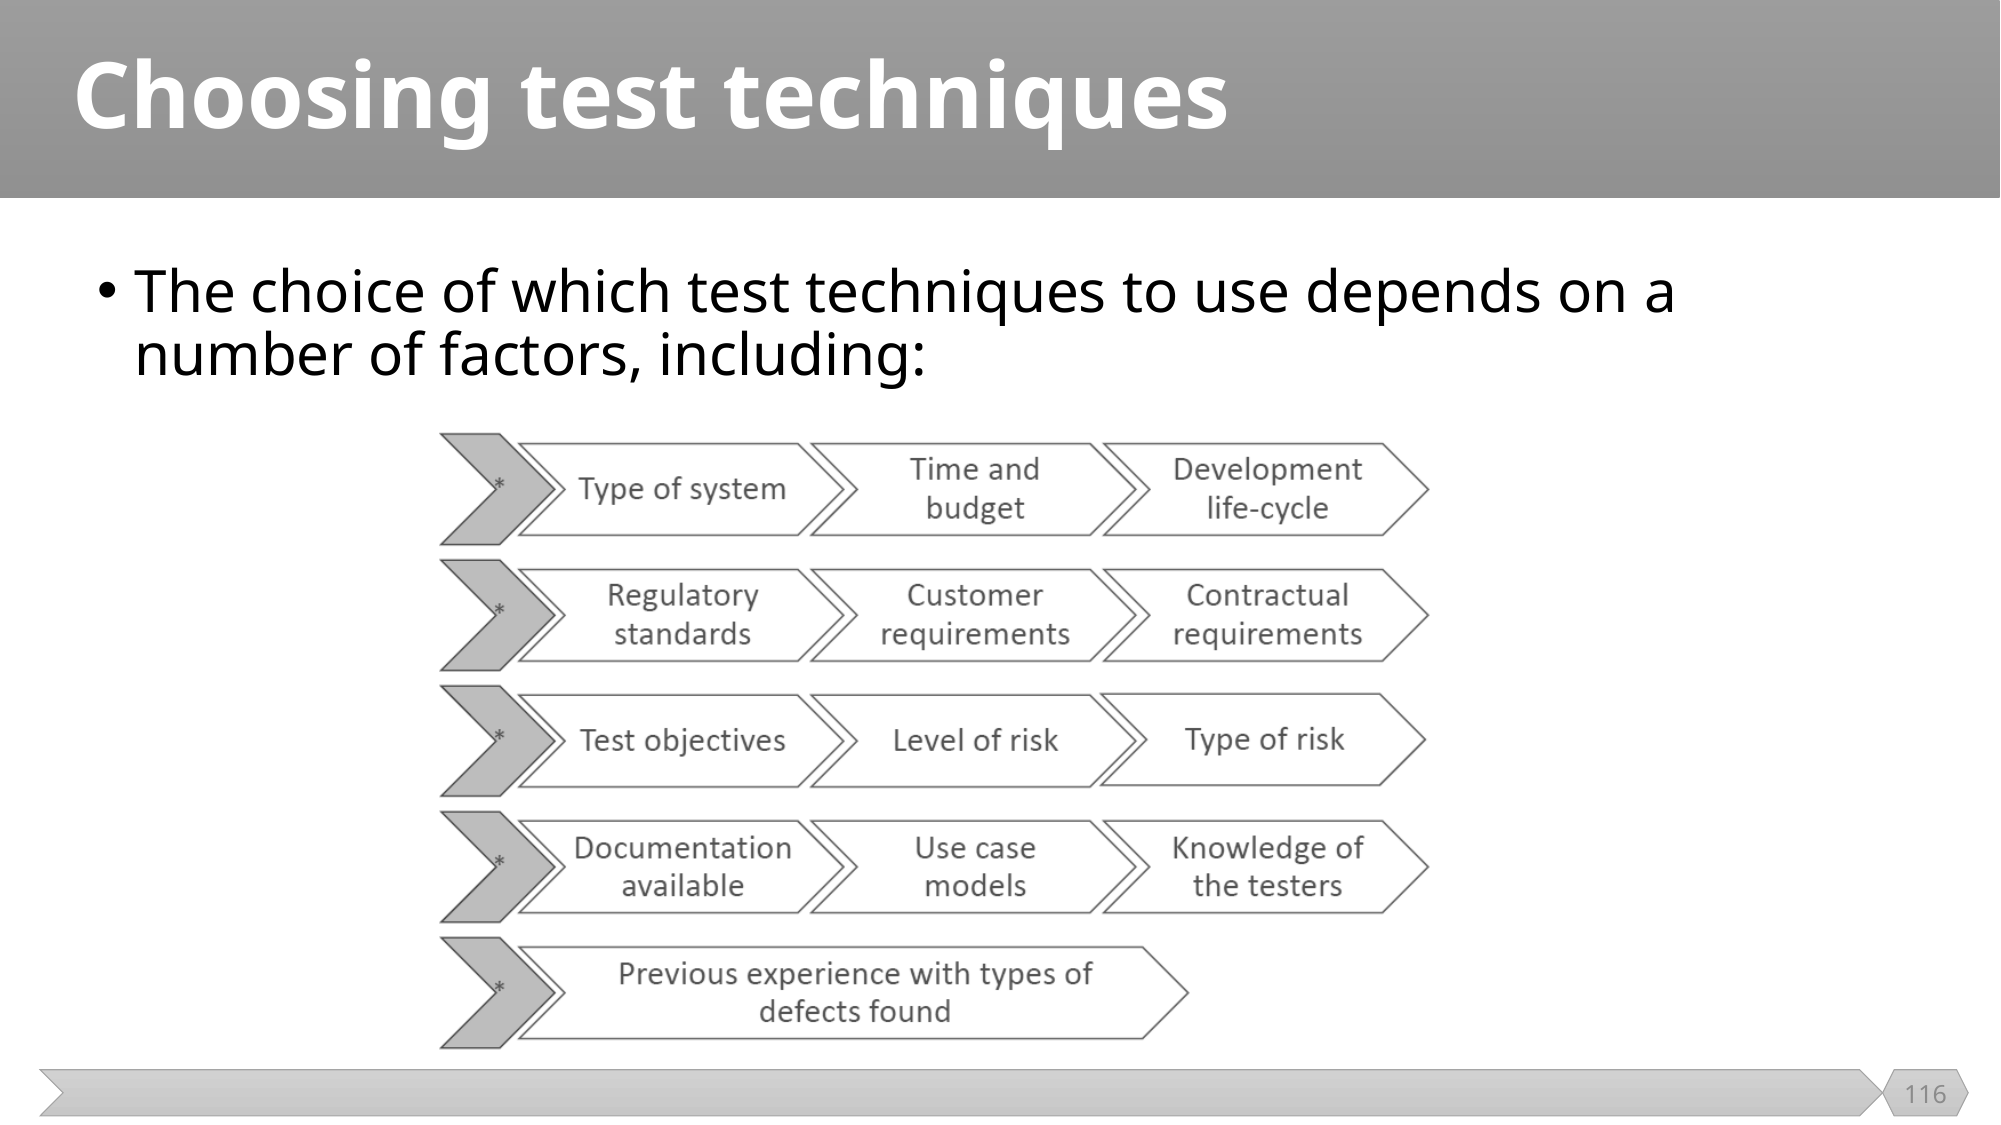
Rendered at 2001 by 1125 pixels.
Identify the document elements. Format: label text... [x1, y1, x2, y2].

picture [429, 418, 1449, 1053]
list The choice of which test techniques to use depends on a number of factors, including: [82, 254, 1873, 969]
title Choosing test techniques [56, 0, 1969, 199]
slide_number 116 [1882, 1065, 1969, 1125]
